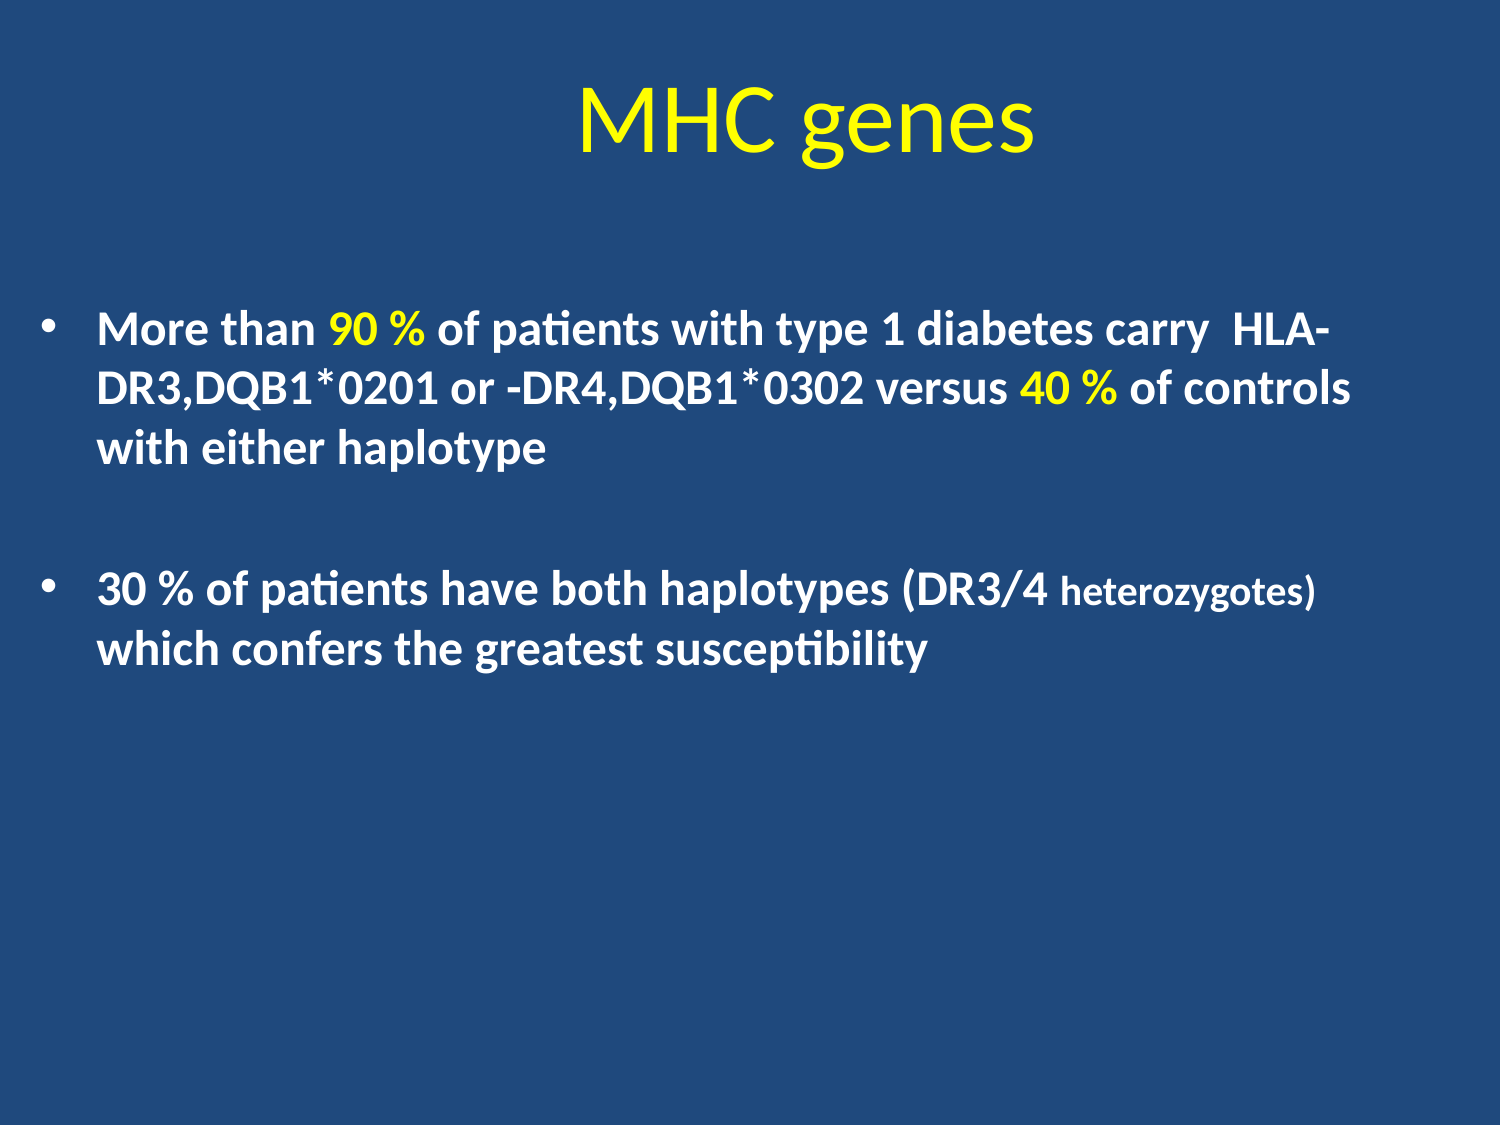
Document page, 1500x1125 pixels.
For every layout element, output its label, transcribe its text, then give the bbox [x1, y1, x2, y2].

title MHC genes [150, 0, 1463, 225]
list More than 90 % of patients with type 1 diabetes carry HLA-DR3,DQB1*0201 or -DR4,DQB1*0302 versus 40 % of controls with either haplotype 30 % of patients have both haplotypes (DR3/4 heterozygotes) which confers the greatest susceptibility [24, 287, 1463, 1125]
